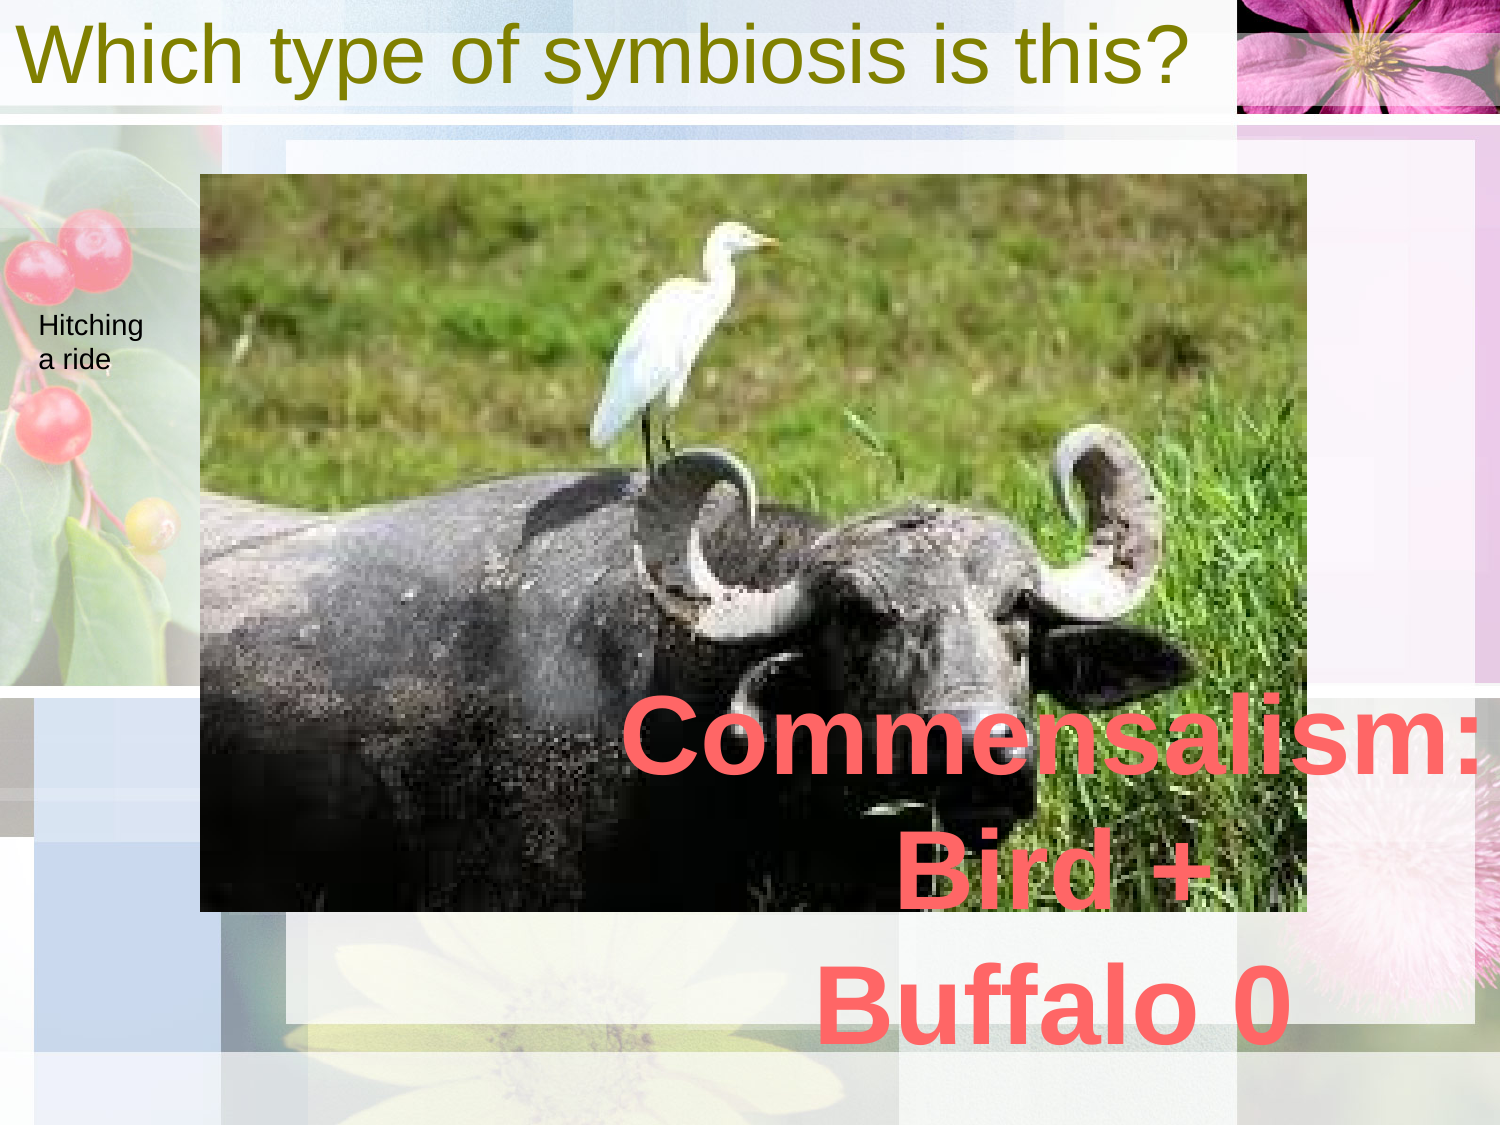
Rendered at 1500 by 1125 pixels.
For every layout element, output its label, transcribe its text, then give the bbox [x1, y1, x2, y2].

picture [0, 0, 1500, 1125]
text_box Commensalism: Bird + Buffalo 0 [469, 654, 1500, 1125]
title Which type of symbiosis is this? [0, 0, 1225, 100]
text_box Hitching a ride [23, 290, 167, 358]
